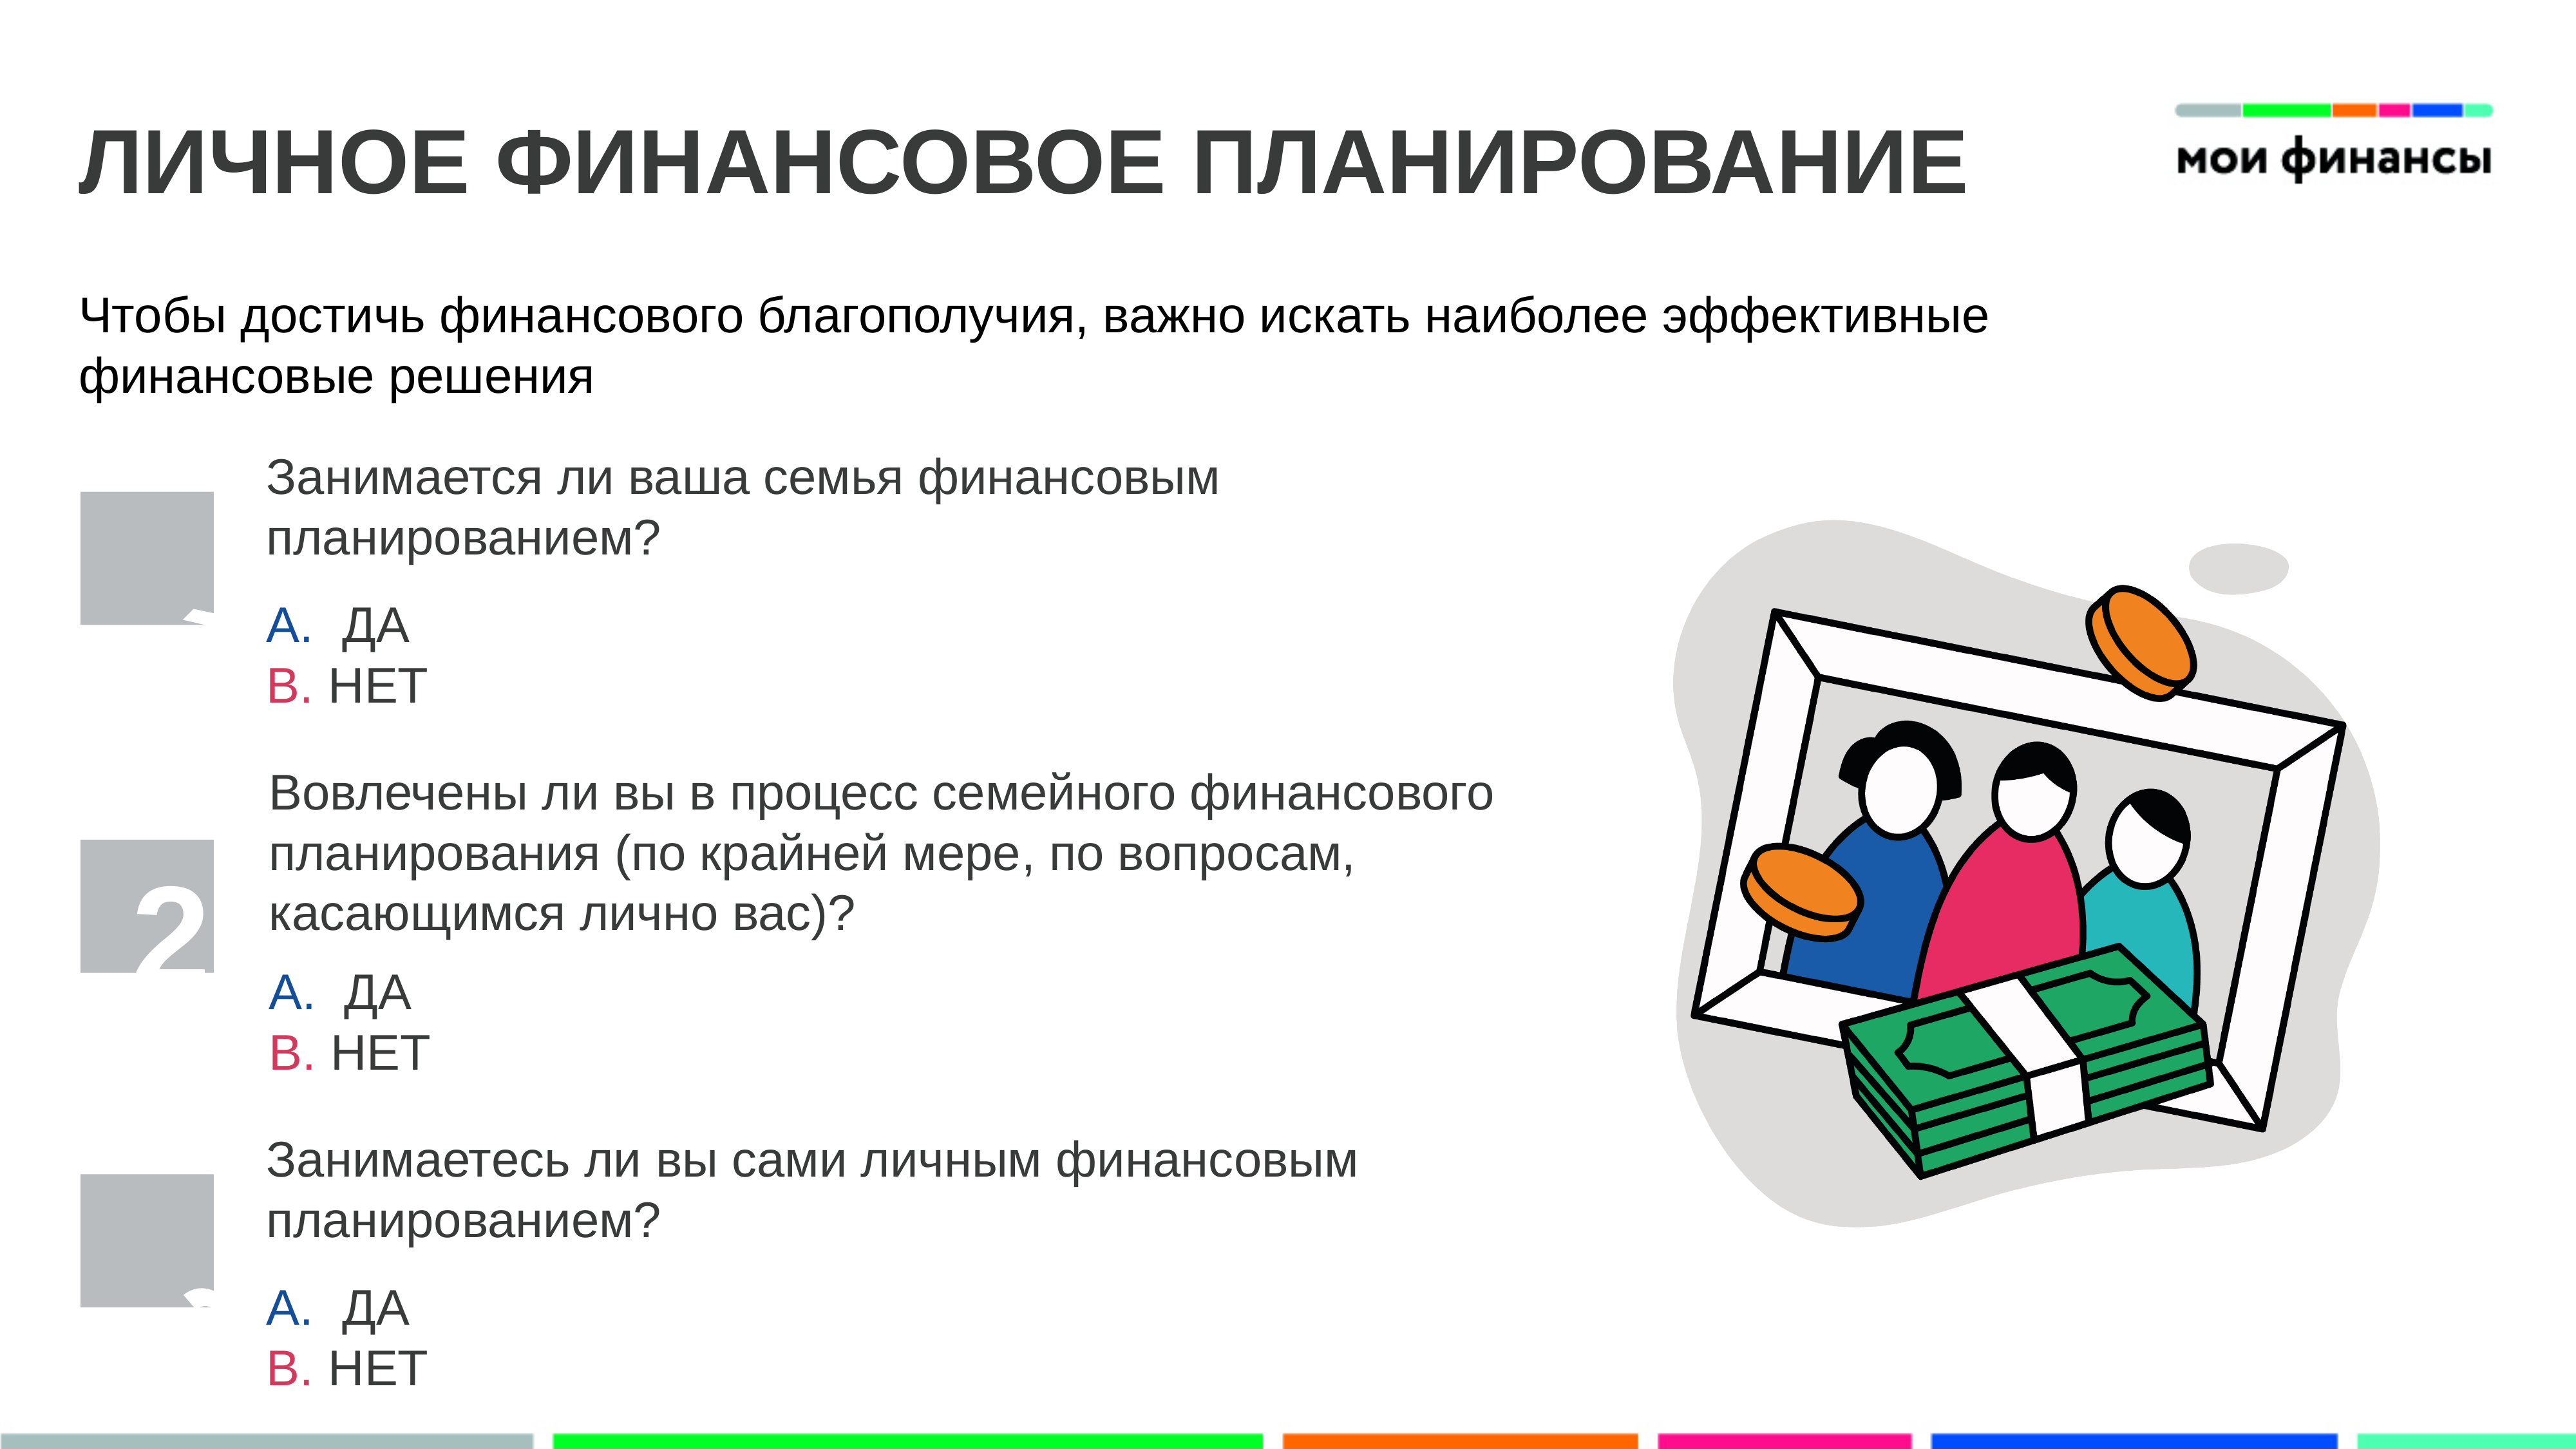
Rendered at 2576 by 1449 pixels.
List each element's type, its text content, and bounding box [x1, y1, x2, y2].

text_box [80, 1120, 1626, 1403]
text_box Чтобы достичь финансового благополучия, важно искать наиболее эффективные финансовые решения [73, 277, 2245, 408]
picture [0, 0, 2576, 1449]
text_box Личное финансовое планирование [73, 97, 2155, 217]
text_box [80, 437, 1626, 720]
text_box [80, 734, 1577, 1106]
